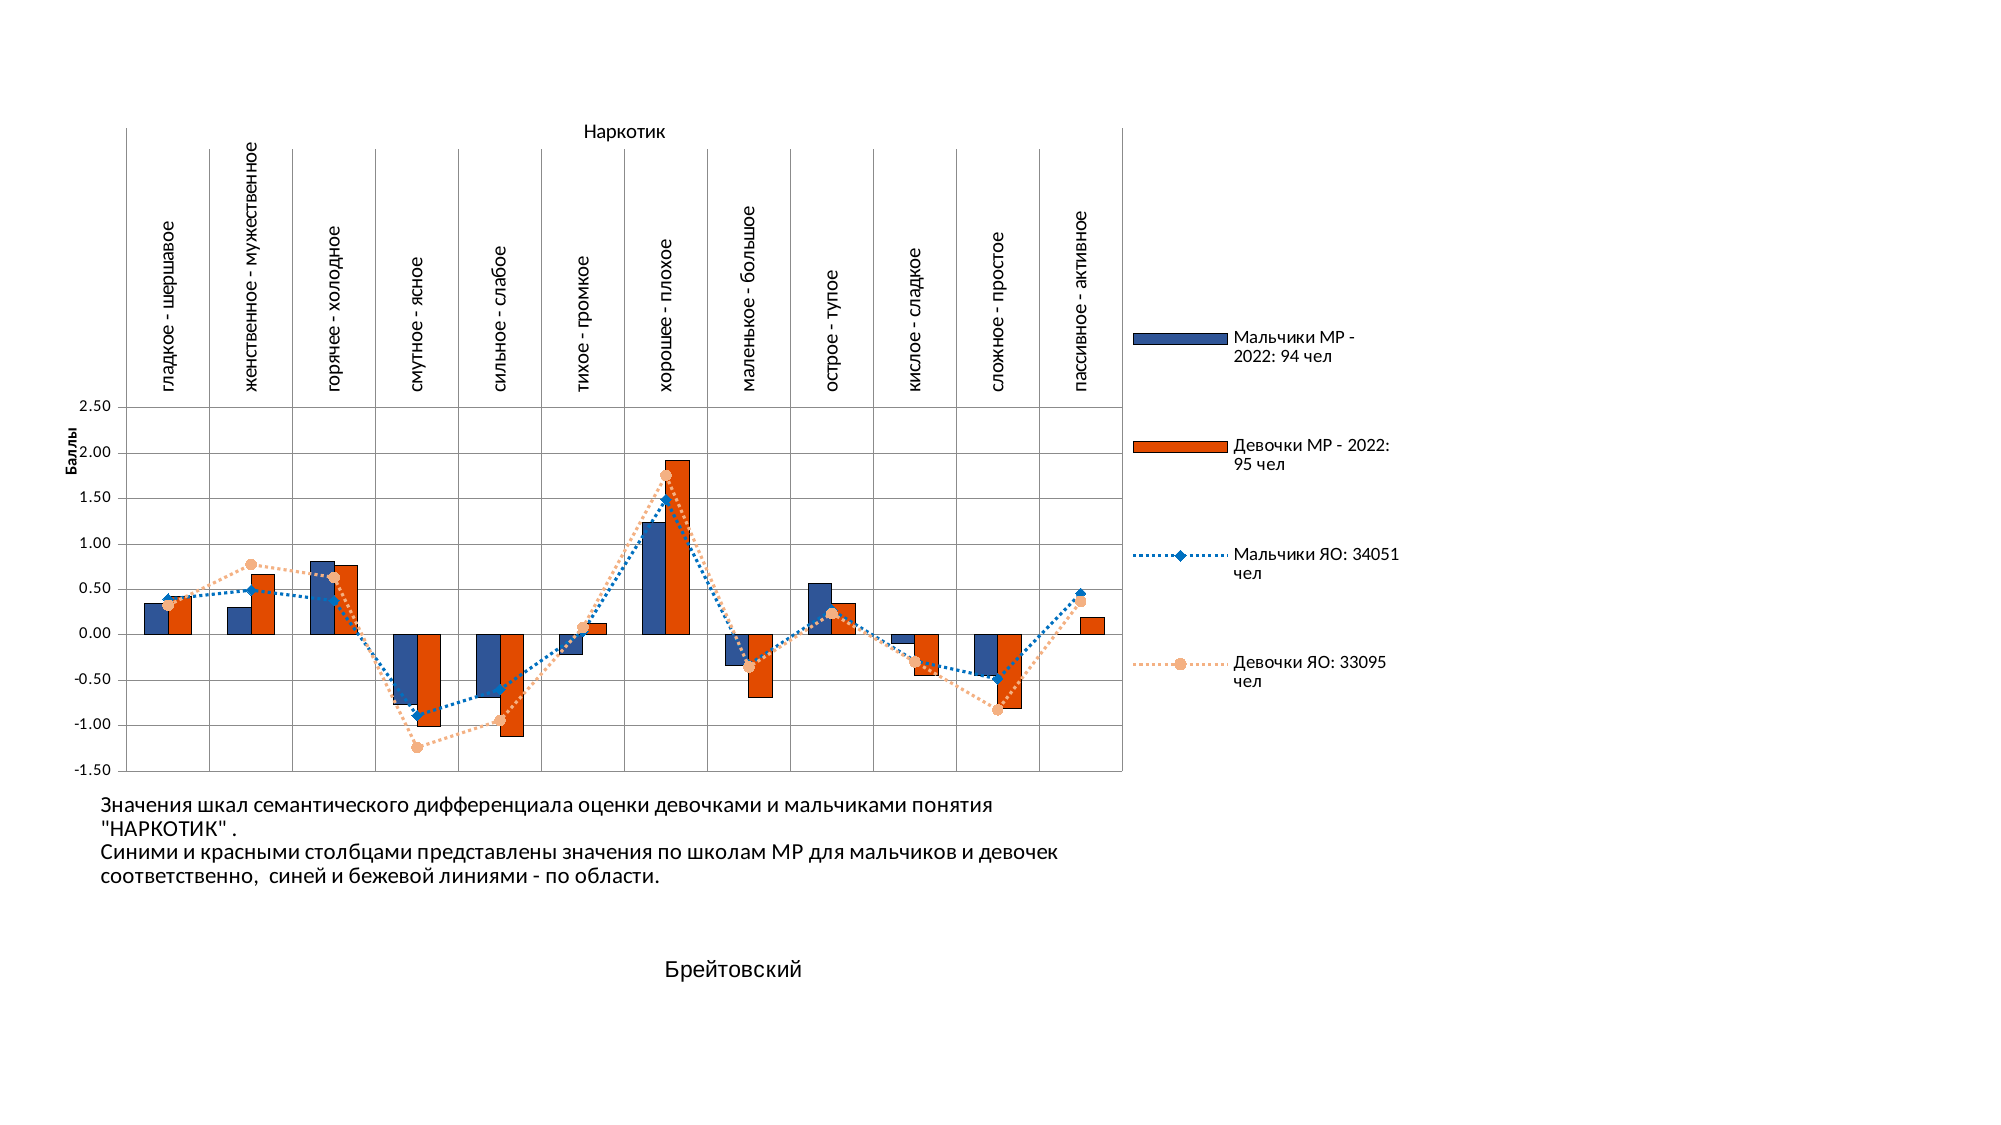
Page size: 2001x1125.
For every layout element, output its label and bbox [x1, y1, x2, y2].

chart [59, 58, 1414, 1056]
